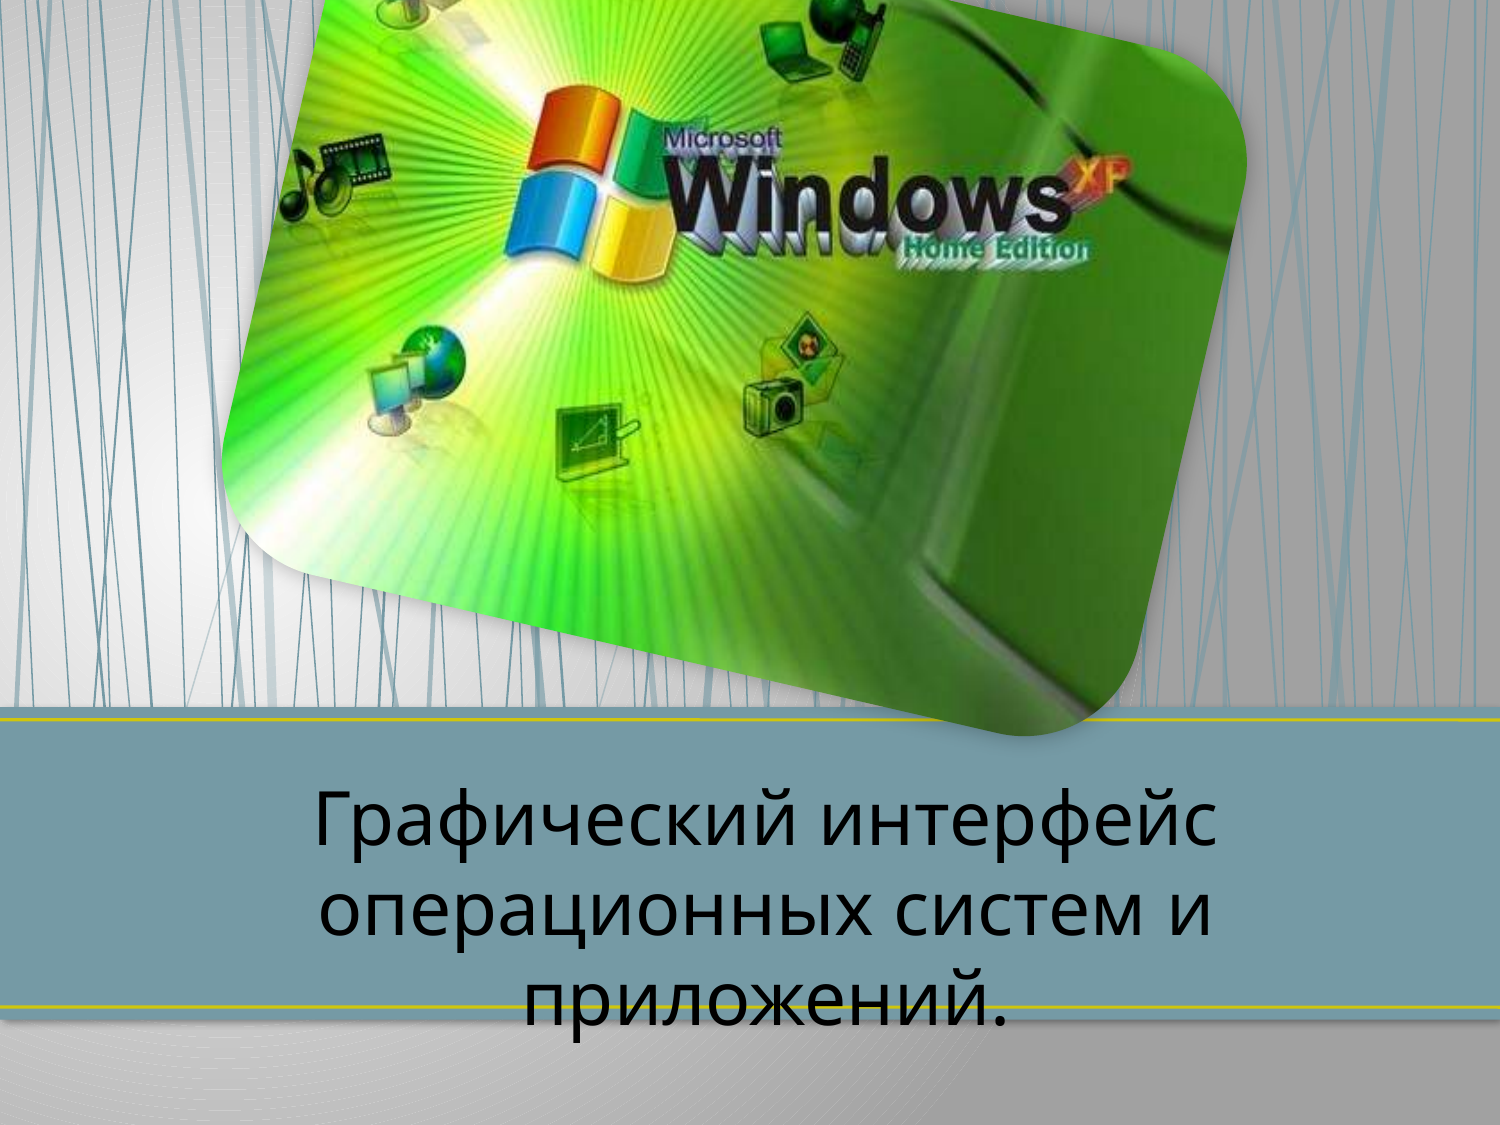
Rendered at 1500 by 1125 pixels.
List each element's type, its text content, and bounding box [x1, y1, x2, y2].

text_box Графический интерфейс операционных систем и приложений. [57, 763, 1475, 1048]
picture [221, 0, 1247, 737]
